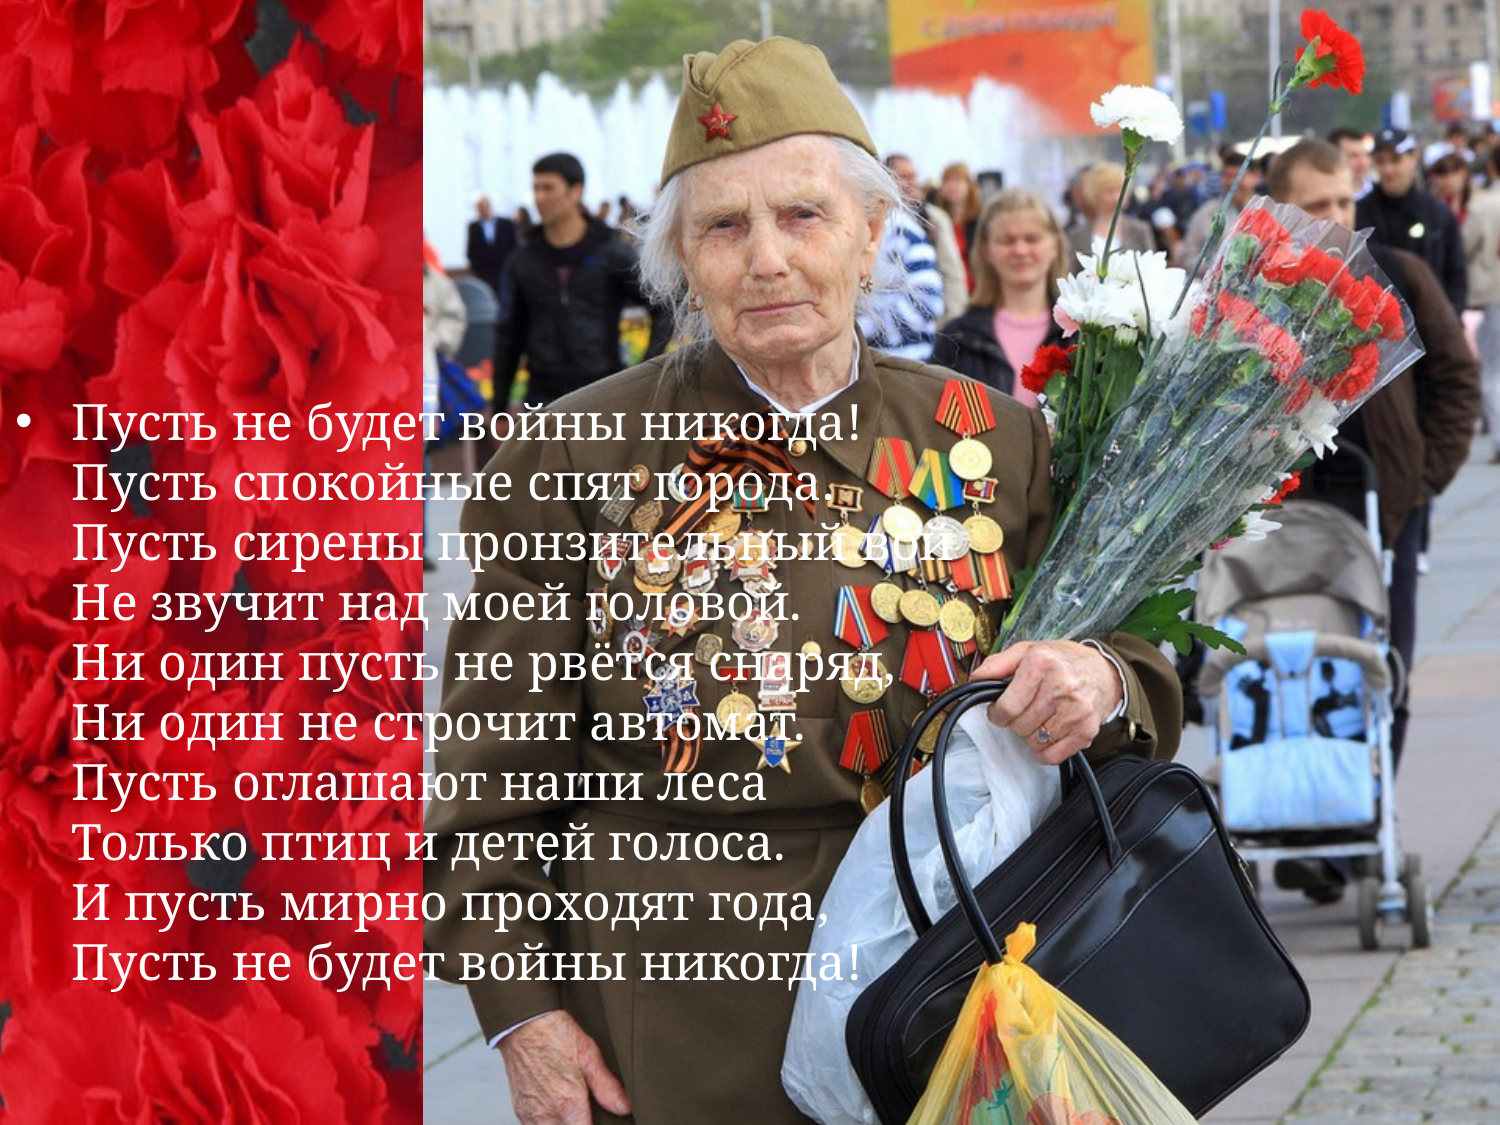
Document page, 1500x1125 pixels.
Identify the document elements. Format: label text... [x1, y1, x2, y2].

list Пусть не будет войны никогда! Пусть спокойные спят города. Пусть сирены пронзительный вой Не звучит над моей головой. Ни один пусть не рвётся снаряд, Ни один не строчит автомат. Пусть оглашают наши леса Только птиц и детей голоса. И пусть мирно проходят года, Пусть не будет войны никогда! [0, 382, 418, 1125]
picture [0, 0, 1500, 1125]
